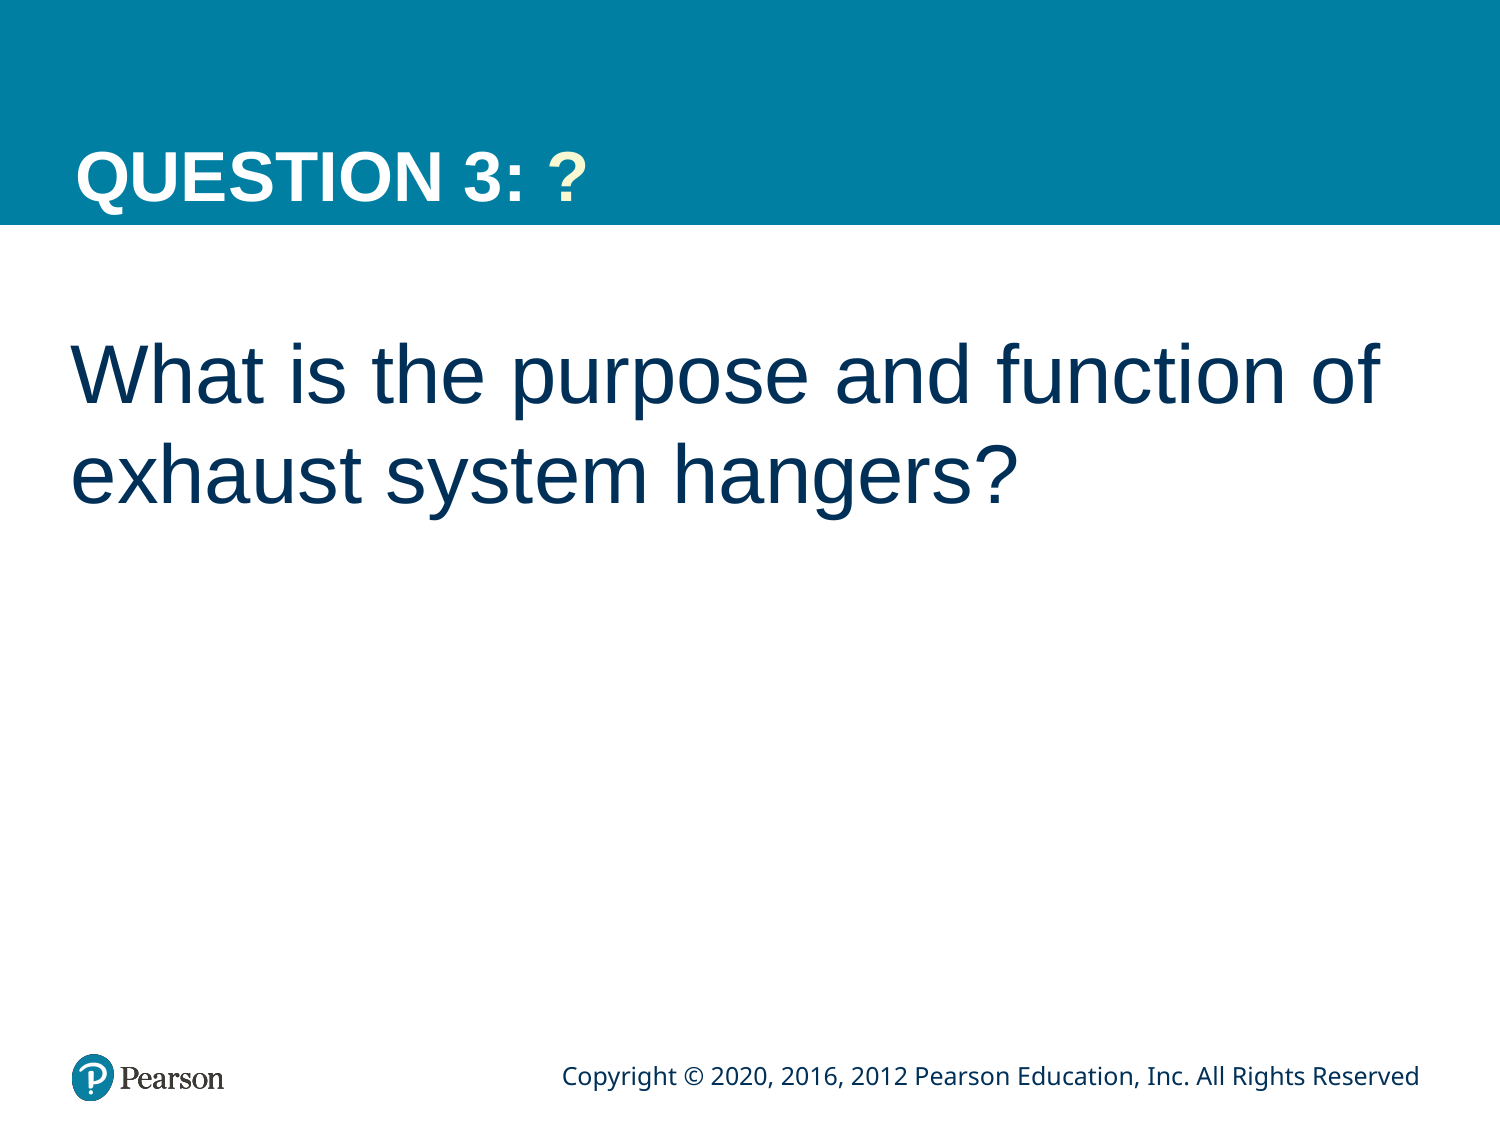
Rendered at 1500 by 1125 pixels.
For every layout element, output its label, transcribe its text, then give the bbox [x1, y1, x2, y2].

picture [72, 1054, 87, 1070]
picture [98, 1054, 224, 1101]
text_box What is the purpose and function of exhaust system hangers? [56, 312, 1457, 528]
picture [80, 1063, 106, 1088]
title QUESTION 3: ? [75, 35, 1425, 216]
picture [72, 1088, 83, 1101]
